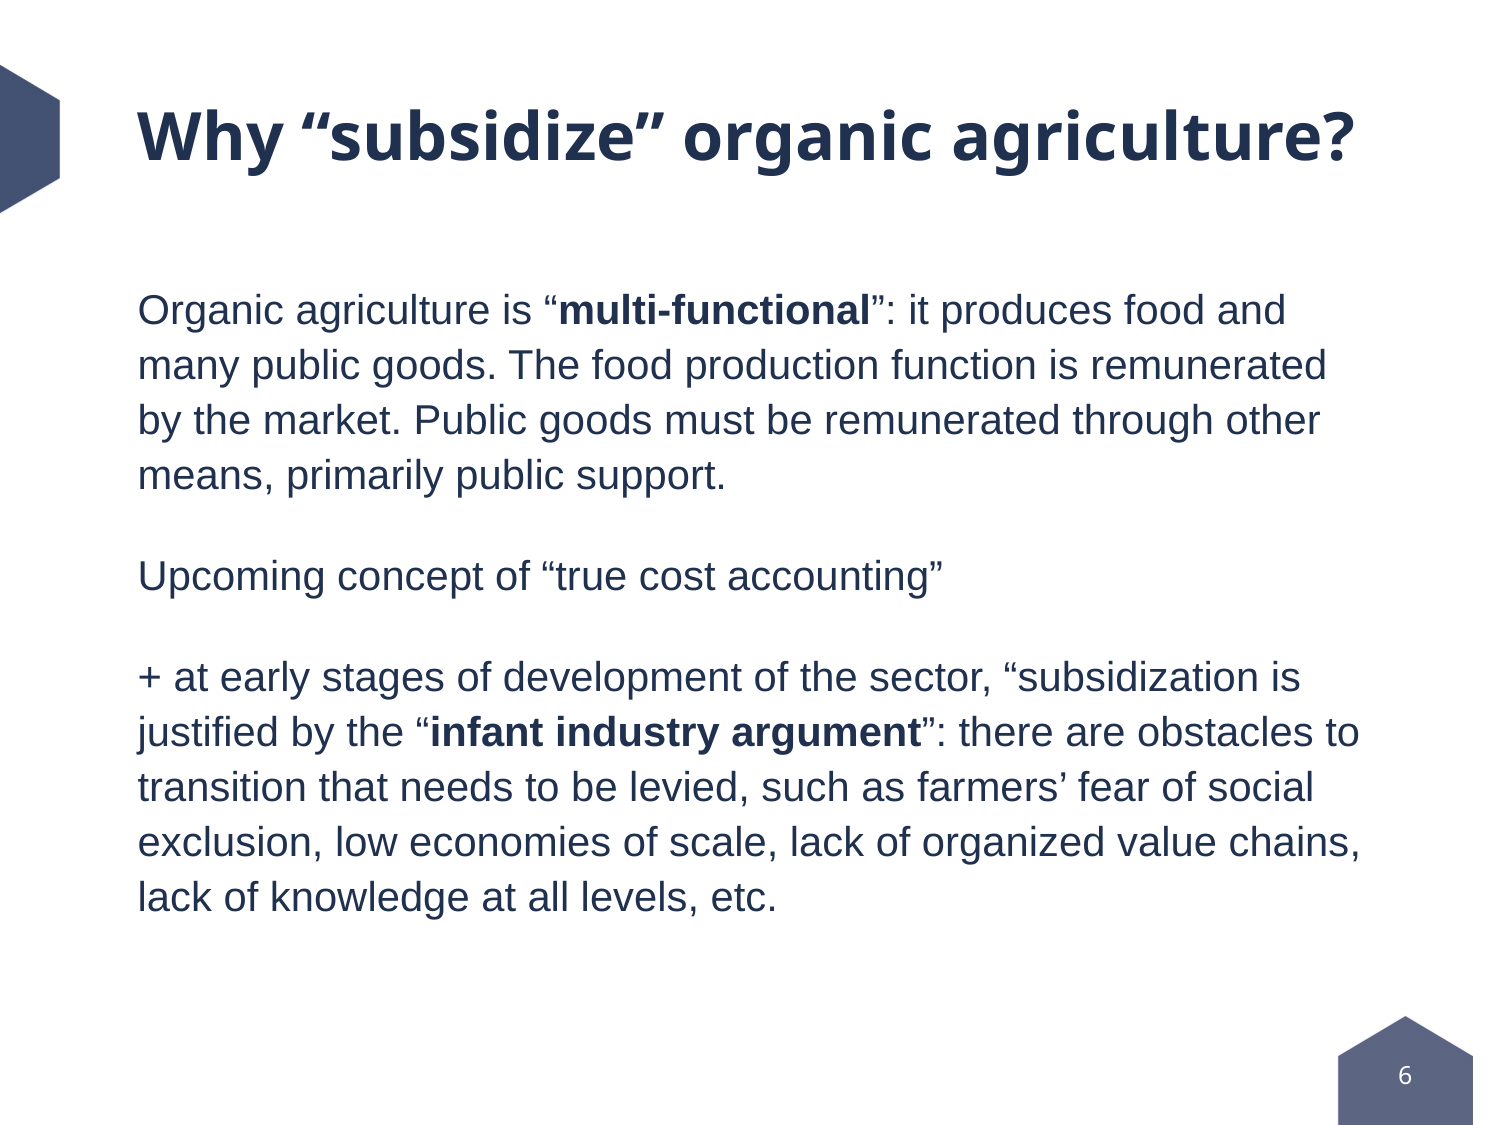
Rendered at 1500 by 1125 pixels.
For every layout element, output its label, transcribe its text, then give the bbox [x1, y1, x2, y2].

title Why “subsidize” organic agriculture? [122, 40, 1453, 228]
slide_number 6 [1340, 1046, 1428, 1107]
picture [0, 0, 1500, 1125]
list Organic agriculture is “multi-functional”: it produces food and many public goods. The food production function is remunerated by the market. Public goods must be remunerated through other means, primarily public support. Upcoming concept of “true cost accounting” + at early stages of development of the sector, “subsidization is justified by the “infant industry argument”: there are obstacles to transition that needs to be levied, such as farmers’ fear of social exclusion, low economies of scale, lack of organized value chains, lack of knowledge at all levels, etc. [122, 270, 1378, 1025]
